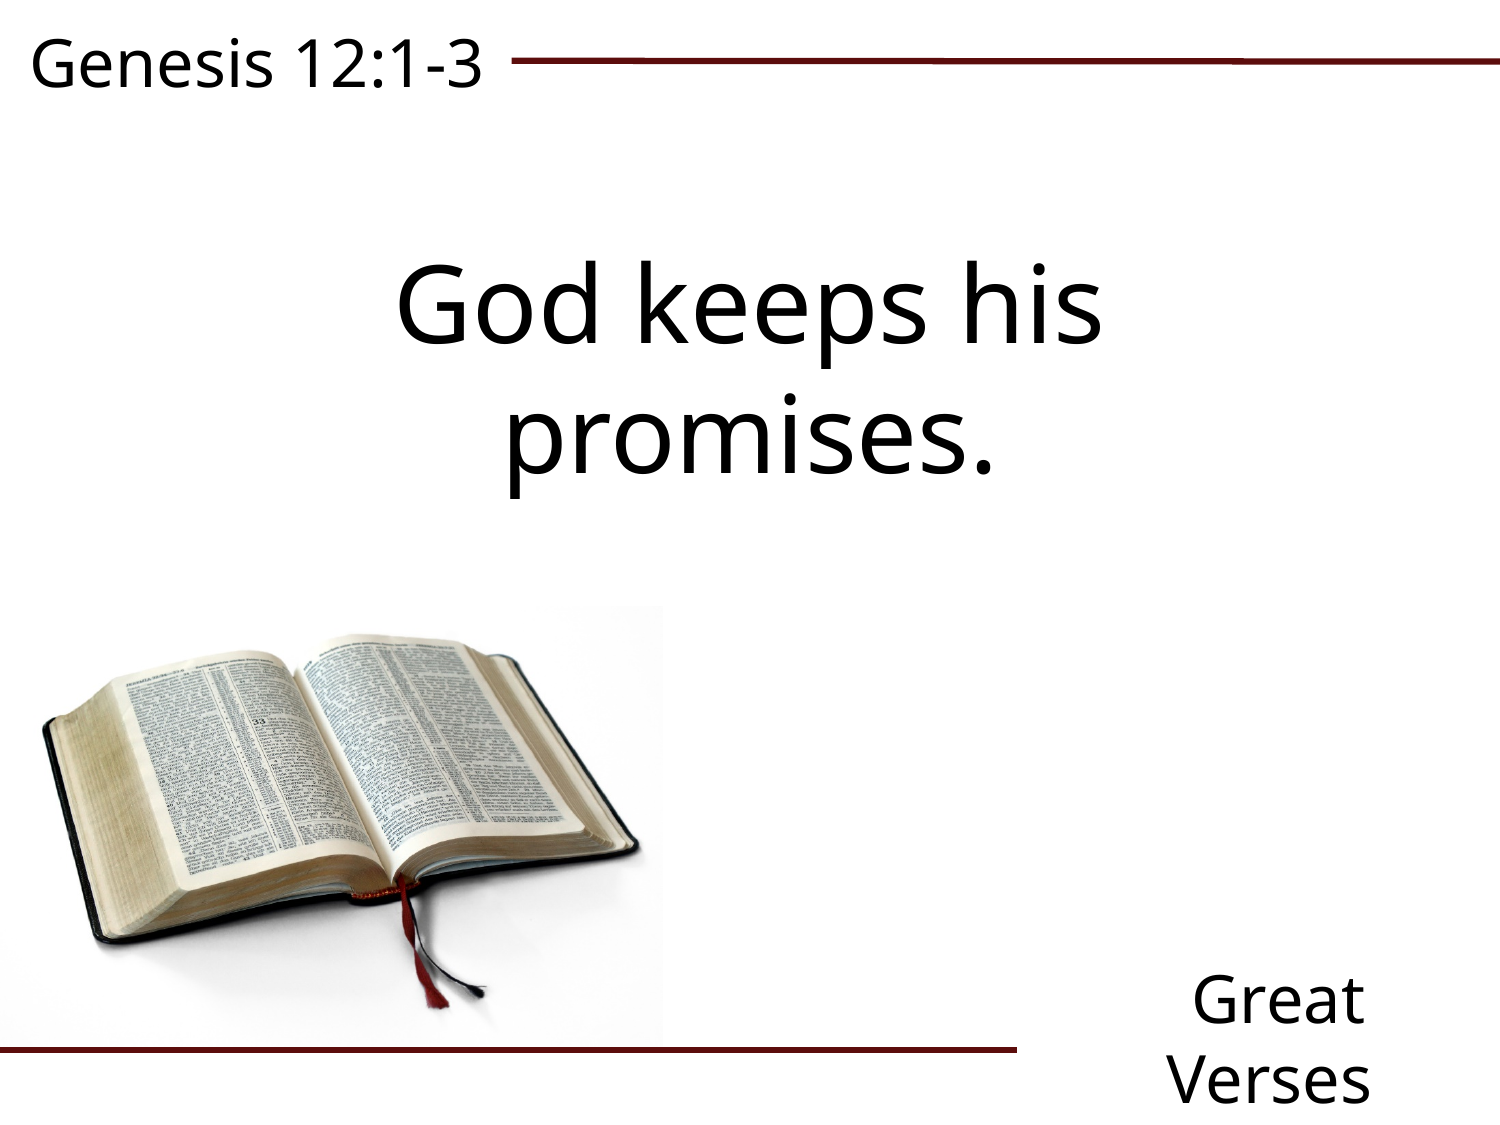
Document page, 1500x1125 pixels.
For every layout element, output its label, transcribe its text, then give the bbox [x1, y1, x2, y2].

text_box God keeps his promises. [269, 227, 1231, 503]
picture [0, 606, 663, 1049]
text_box Great Verses of the Bible [1069, 949, 1487, 1125]
text_box Genesis 12:1-3 [2, 13, 512, 109]
